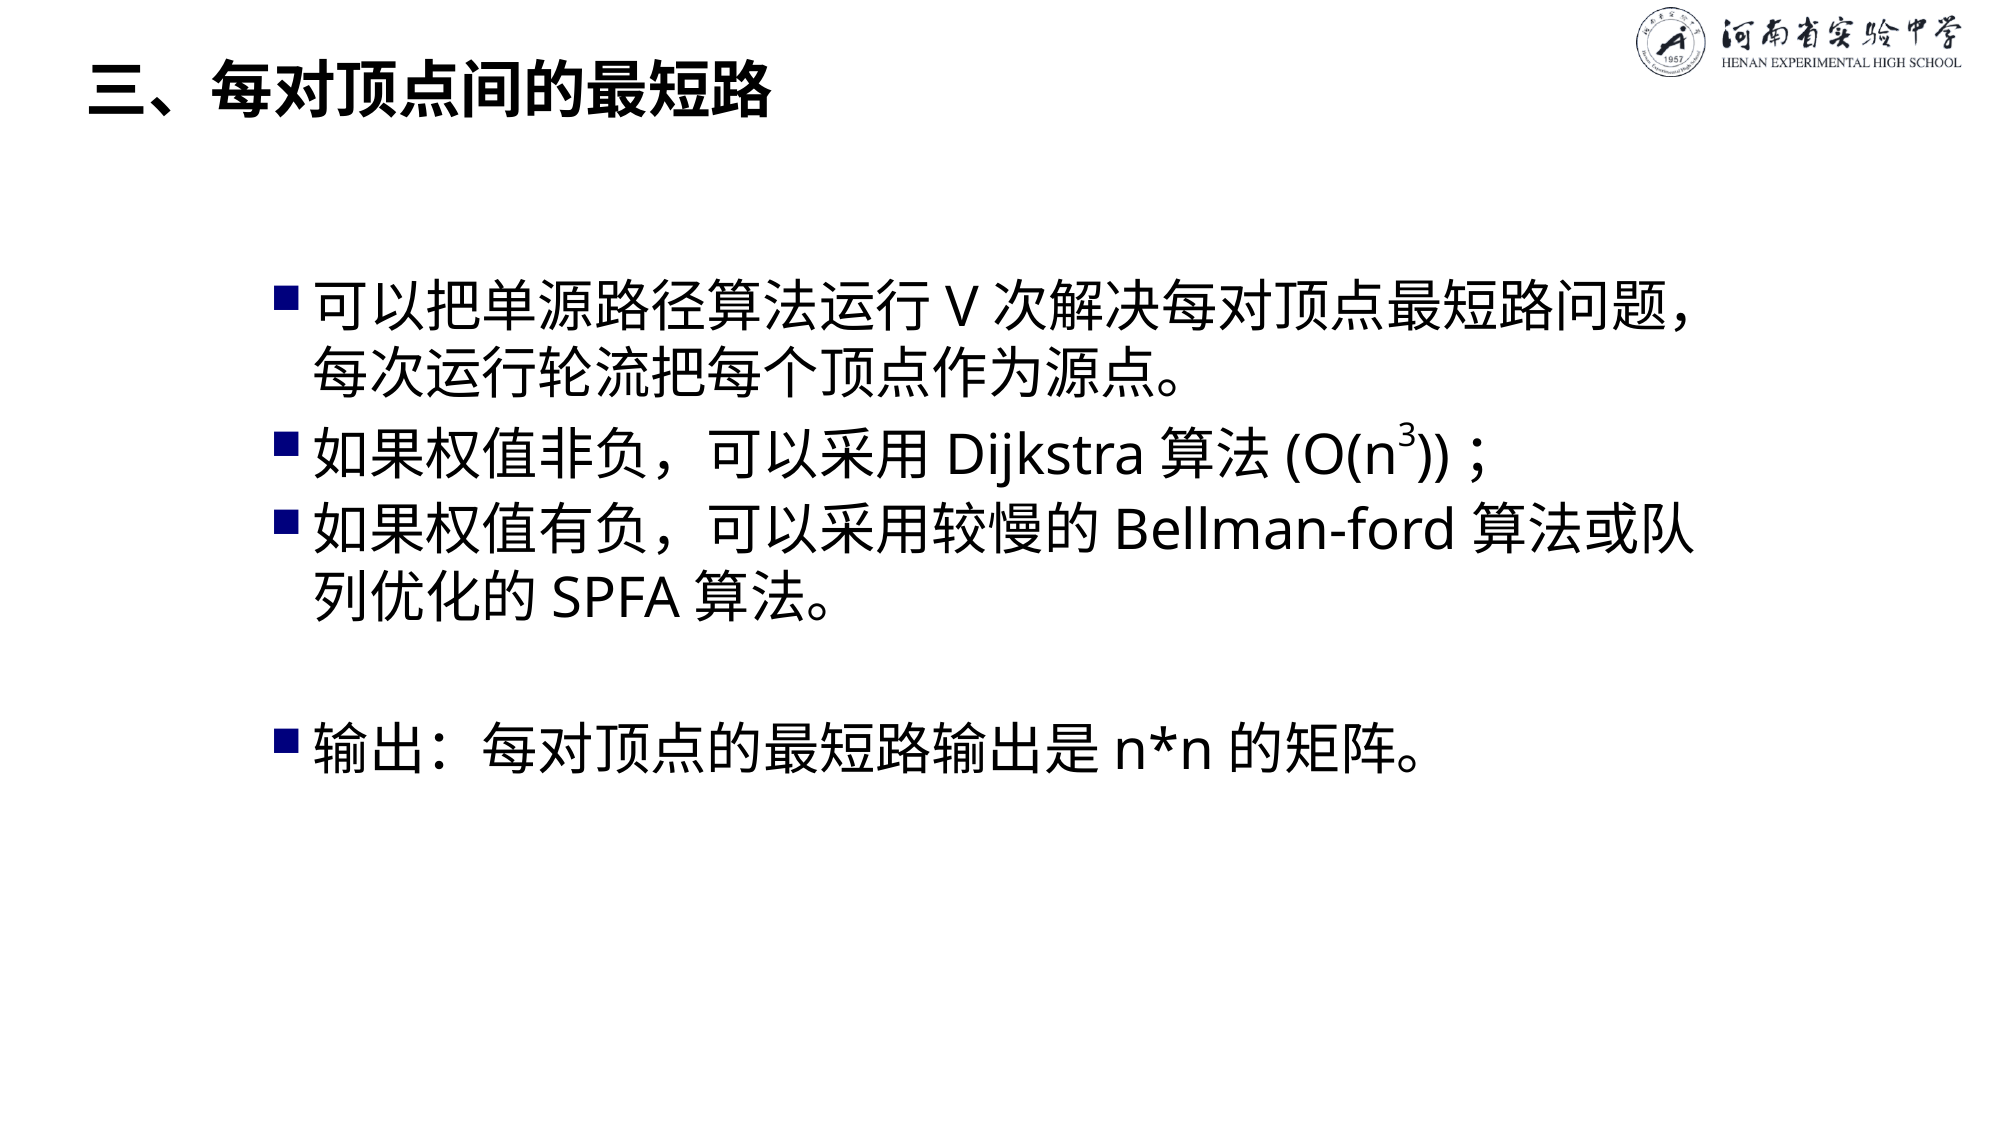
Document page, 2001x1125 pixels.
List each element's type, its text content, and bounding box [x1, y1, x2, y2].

list 可以把单源路径算法运行V次解决每对顶点最短路问题，每次运行轮流把每个顶点作为源点。 如果权值非负，可以采用Dijkstra算法(O(n3))； 如果权值有负，可以采用较慢的Bellman-ford算法或队列优化的SPFA算法。 输出：每对顶点的最短路输出是n*n的矩阵。 [255, 262, 1727, 1005]
title 三、每对顶点间的最短路 [70, 16, 1931, 159]
